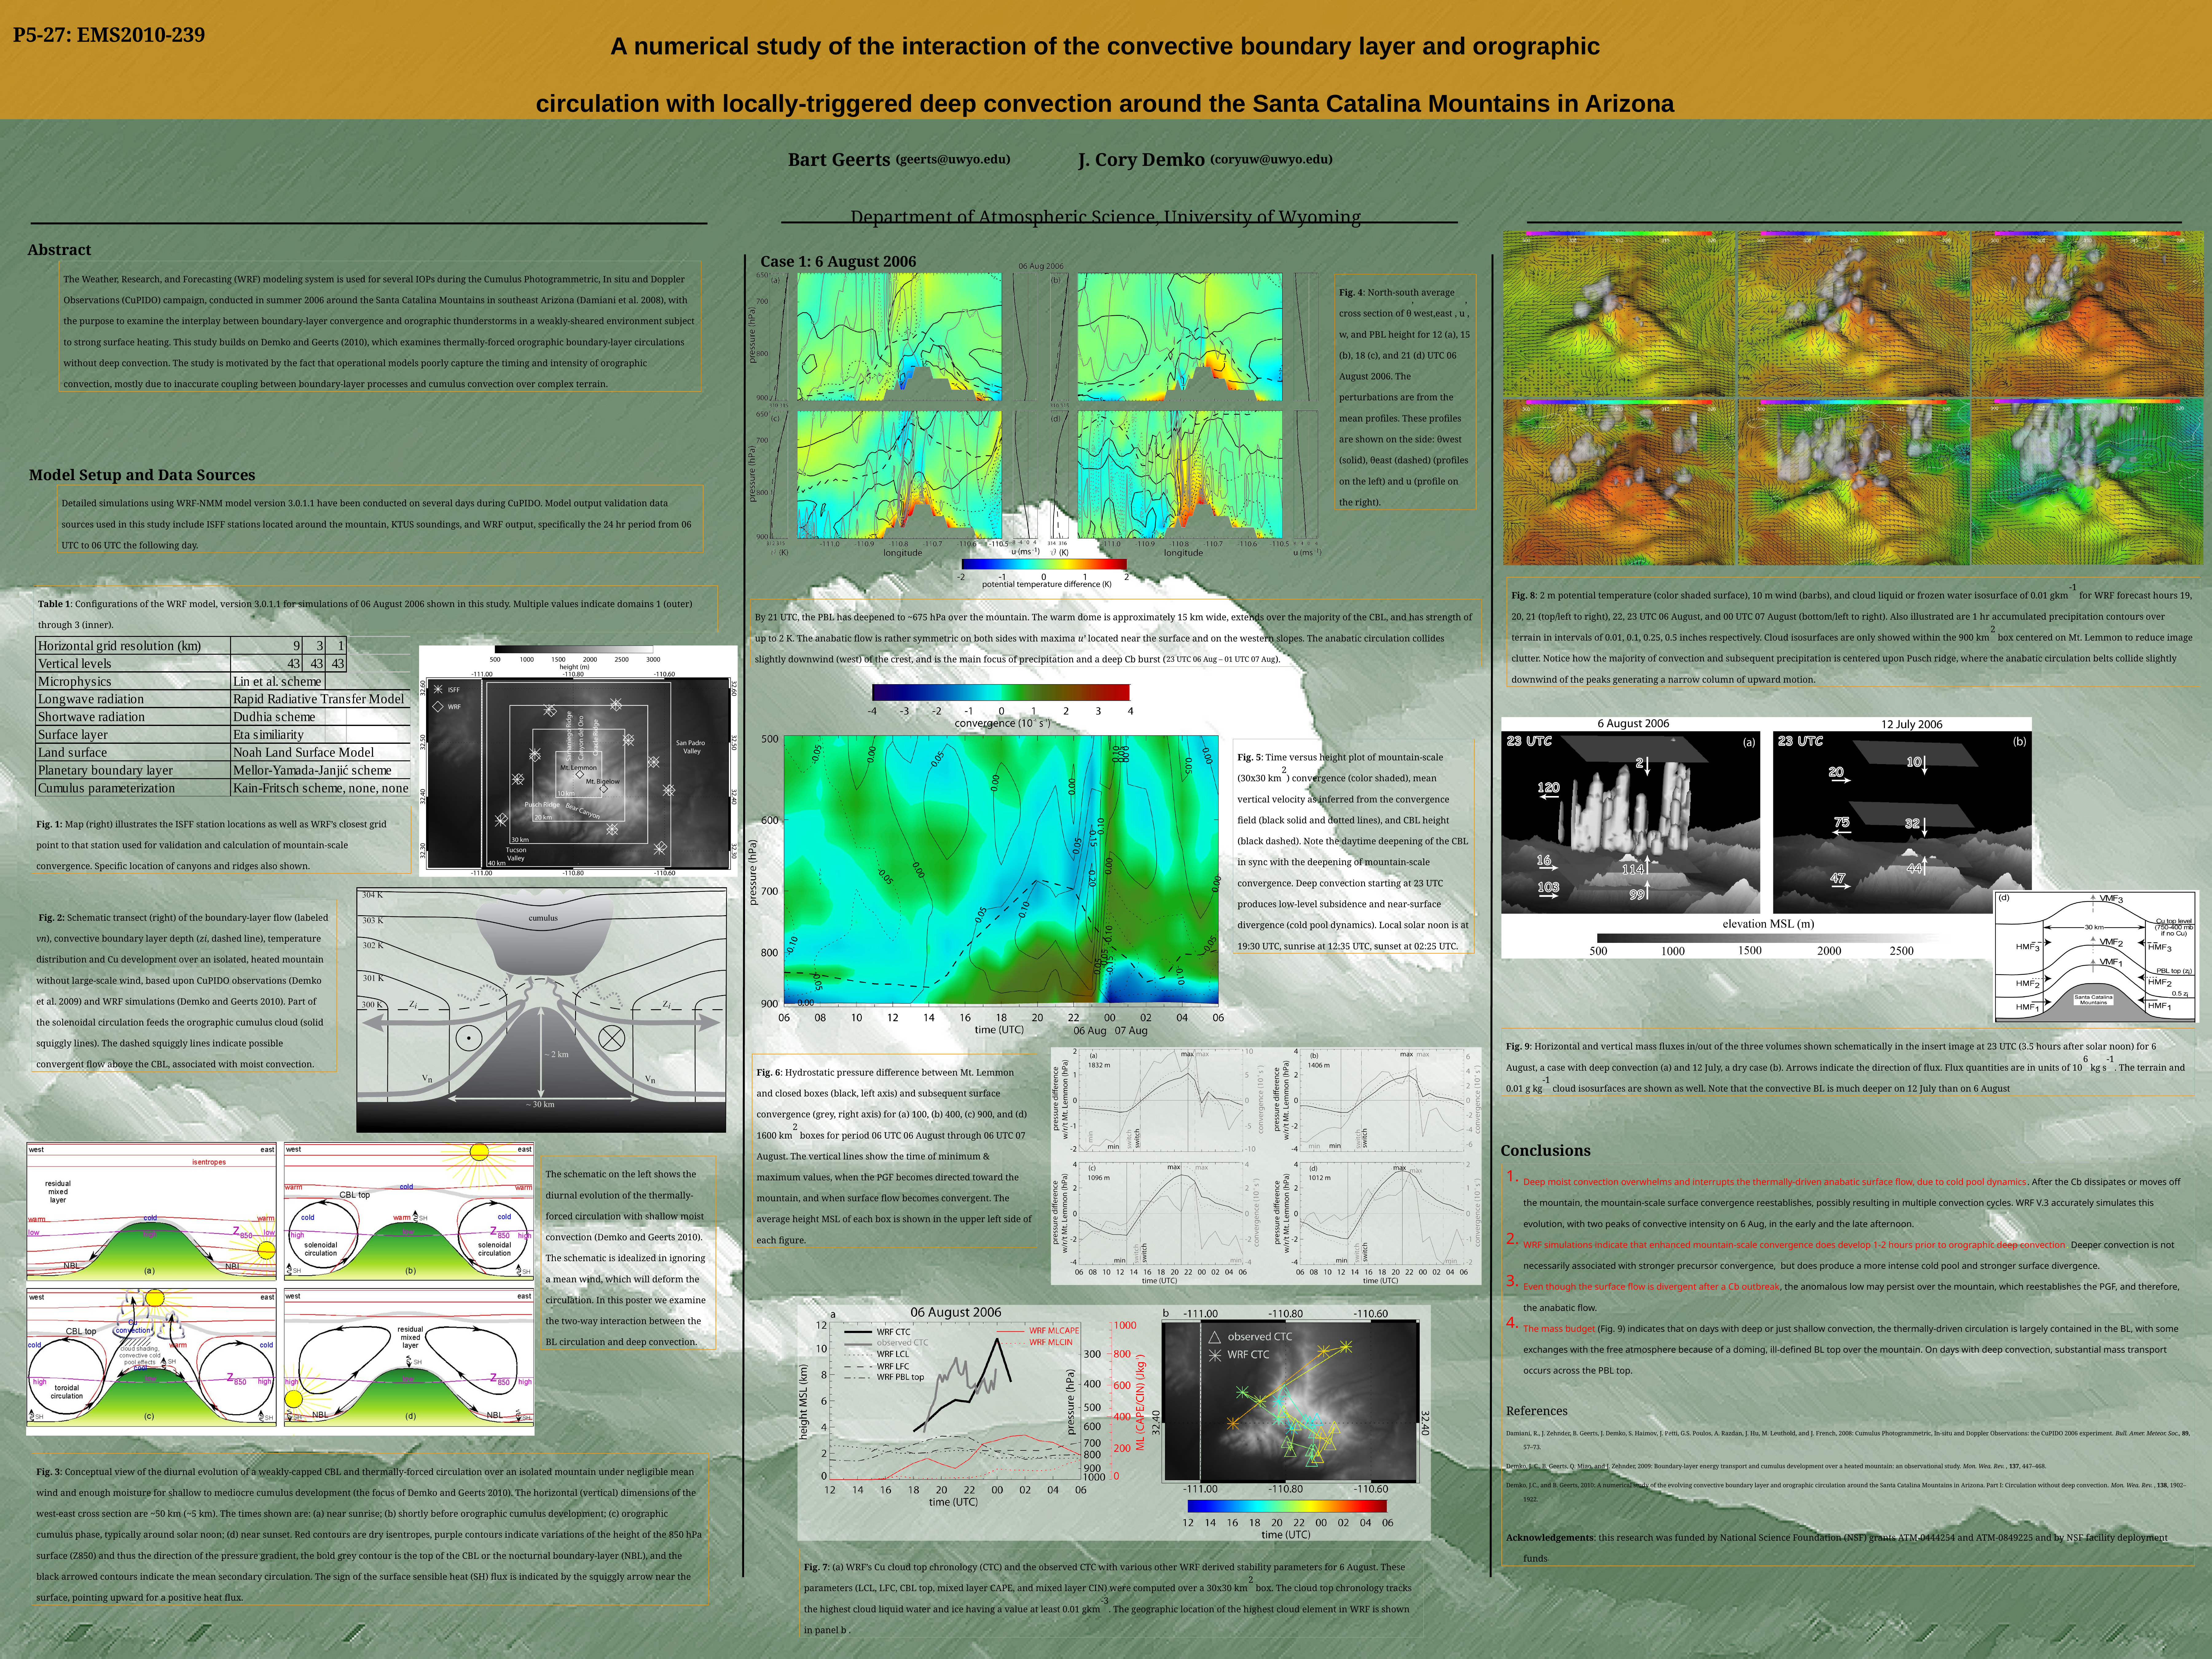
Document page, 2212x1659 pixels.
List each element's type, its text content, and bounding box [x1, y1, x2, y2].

text_box Fig. 7: (a) WRF’s Cu cloud top chronology (CTC) and the observed CTC with various other WRF derived stability parameters for 6 August. These parameters (LCL, LFC, CBL top, mixed layer CAPE, and mixed layer CIN) were computed over a 30x30 km2 box. The cloud top chronology tracks the highest cloud liquid water and ice having a value at least 0.01 gkm-3. The geographic location of the highest cloud element in WRF is shown in panel b . [799, 1549, 1424, 1637]
text_box Bart Geerts (geerts@uwyo.edu) J. Cory Demko (coryuw@uwyo.edu) Department of Atmospheric Science, University of Wyoming [0, 125, 2212, 229]
text_box Fig. 3: Conceptual view of the diurnal evolution of a weakly-capped CBL and thermally-forced circulation over an isolated mountain under negligible mean wind and enough moisture for shallow to mediocre cumulus development (the focus of Demko and Geerts 2010). The horizontal (vertical) dimensions of the west-east cross section are ~50 km (~5 km). The times shown are: (a) near sunrise; (b) shortly before orographic cumulus development; (c) orographic cumulus phase, typically around solar noon; (d) near sunset. Red contours are dry isentropes, purple contours indicate variations of the height of the 850 hPa surface (Z850) and thus the direction of the pressure gradient, the bold grey contour is the top of the CBL or the nocturnal boundary-layer (NBL), and the black arrowed contours indicate the mean secondary circulation. The sign of the surface sensible heat (SH) flux is indicated by the squiggly arrow near the surface, pointing upward for a positive heat flux. [32, 1453, 709, 1605]
text_box A numerical study of the interaction of the convective boundary layer and orographic circulation with locally-triggered deep convection around the Santa Catalina Mountains in Arizona [0, 0, 2212, 119]
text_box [35, 636, 411, 797]
text_box Fig. 2: Schematic transect (right) of the boundary-layer flow (labeled vn), convective boundary layer depth (zi, dashed line), temperature distribution and Cu development over an isolated, heated mountain without large-scale wind, based upon CuPIDO observations (Demko et al. 2009) and WRF simulations (Demko and Geerts 2010). Part of the solenoidal circulation feeds the orographic cumulus cloud (solid squiggly lines). The dashed squiggly lines indicate possible convergent flow above the CBL, associated with moist convection. [32, 899, 337, 1072]
text_box Fig. 6: Hydrostatic pressure difference between Mt. Lemmon and closed boxes (black, left axis) and subsequent surface convergence (grey, right axis) for (a) 100, (b) 400, (c) 900, and (d) 1600 km2 boxes for period 06 UTC 06 August through 06 UTC 07 August. The vertical lines show the time of minimum & maximum values, when the PGF becomes directed toward the mountain, and when surface flow becomes convergent. The average height MSL of each box is shown in the upper left side of each figure. [752, 1054, 1037, 1248]
picture [0, 119, 2212, 125]
text_box By 21 UTC, the PBL has deepened to ~675 hPa over the mountain. The warm dome is approximately 15 km wide, extends over the majority of the CBL, and has strength of up to 2 K. The anabatic flow is rather symmetric on both sides with maxima u’ located near the surface and on the western slopes. The anabatic circulation collides slightly downwind (west) of the crest, and is the main focus of precipitation and a deep Cb burst (23 UTC 06 Aug – 01 UTC 07 Aug). [750, 599, 1482, 667]
text_box Detailed simulations using WRF-NMM model version 3.0.1.1 have been conducted on several days during CuPIDO. Model output validation data sources used in this study include ISFF stations located around the mountain, KTUS soundings, and WRF output, specifically the 24 hr period from 06 UTC to 06 UTC the following day. [57, 485, 703, 553]
text_box Model Setup and Data Sources [24, 446, 368, 486]
text_box Abstract [23, 221, 138, 260]
text_box Fig. 5: Time versus height plot of mountain-scale (30x30 km2) convergence (color shaded), mean vertical velocity as inferred from the convergence field (black solid and dotted lines), and CBL height (black dashed). Note the daytime deepening of the CBL in sync with the deepening of mountain-scale convergence. Deep convection starting at 23 UTC produces low-level subsidence and near-surface divergence (cold pool dynamics). Local solar noon is at 19:30 UTC, sunrise at 12:35 UTC, sunset at 02:25 UTC. [1233, 739, 1475, 954]
text_box Conclusions [1496, 1121, 1641, 1161]
text_box Case 1: 6 August 2006 [756, 232, 1445, 272]
text_box Fig. 1: Map (right) illustrates the ISFF station locations as well as WRF’s closest grid point to that station used for validation and calculation of mountain-scale convergence. Specific location of canyons and ridges also shown. [32, 806, 411, 817]
text_box Fig. 8: 2 m potential temperature (color shaded surface), 10 m wind (barbs), and cloud liquid or frozen water isosurface of 0.01 gkm-1 for WRF forecast hours 19, 20, 21 (top/left to right), 22, 23 UTC 06 August, and 00 UTC 07 August (bottom/left to right). Also illustrated are 1 hr accumulated precipitation contours over terrain in intervals of 0.01, 0.1, 0.25, 0.5 inches respectively. Cloud isosurfaces are only showed within the 900 km2 box centered on Mt. Lemmon to reduce image clutter. Notice how the majority of convection and subsequent precipitation is centered upon Pusch ridge, where the anabatic circulation belts collide slightly downwind of the peaks generating a narrow column of upward motion. [1507, 577, 2200, 687]
text_box Deep moist convection overwhelms and interrupts the thermally-driven anabatic surface flow, due to cold pool dynamics. After the Cb dissipates or moves off the mountain, the mountain-scale surface convergence reestablishes, possibly resulting in multiple convection cycles. WRF V.3 accurately simulates this evolution, with two peaks of convective intensity on 6 Aug, in the early and the late afternoon. WRF simulations indicate that enhanced mountain-scale convergence does develop 1-2 hours prior to orographic deep convection. Deeper convection is not necessarily associated with stronger precursor convergence, but does produce a more intense cold pool and stronger surface divergence. Even though the surface flow is divergent after a Cb outbreak, the anomalous low may persist over the mountain, which reestablishes the PGF, and therefore, the anabatic flow. The mass budget (Fig. 9) indicates that on days with deep or just shallow convection, the thermally-driven circulation is largely contained in the BL, with some exchanges with the free atmosphere because of a doming, ill-defined BL top over the mountain. On days with deep convection, substantial mass transport occurs across the PBL top. References Damiani, R., J. Zehnder, B. Geerts, J. Demko, S. Haimov, J. Petti, G.S. Poulos, A. Razdan, J. Hu, M. Leuthold, and J. French, 2008: Cumulus Photogrammetric, In-situ and Doppler Observations: the CuPIDO 2006 experiment. Bull. Amer. Meteor. Soc., 89, 57–73. Demko, J. C., B. Geerts, Q. Miao, and J. Zehnder, 2009: Boundary-layer energy transport and cumulus development over a heated mountain: an observational study. Mon. Wea. Rev. , 137, 447–468. Demko, J.C., and B. Geerts, 2010: A numerical study of the evolving convective boundary layer and orographic circulation around the Santa Catalina Mountains in Arizona. Part I: Circulation without deep convection. Mon. Wea. Rev. , 138, 1902–1922. Acknowledgements: this research was funded by National Science Foundation (NSF) grants ATM-0444254 and ATM-0849225 and by NSF facility deployment funds. [1501, 1163, 2195, 1566]
picture [0, 820, 32, 822]
text_box Fig. 4: North-south average cross section of θ’west,east , u’, w, and PBL height for 12 (a), 15 (b), 18 (c), and 21 (d) UTC 06 August 2006. The perturbations are from the mean profiles. These profiles are shown on the side: θwest (solid), θeast (dashed) (profiles on the left) and u (profile on the right). [1335, 274, 1476, 510]
picture [0, 229, 2212, 1659]
text_box The Weather, Research, and Forecasting (WRF) modeling system is used for several IOPs during the Cumulus Photogrammetric, In situ and Doppler Observations (CuPIDO) campaign, conducted in summer 2006 around the Santa Catalina Mountains in southeast Arizona (Damiani et al. 2008), with the purpose to examine the interplay between boundary-layer convergence and orographic thunderstorms in a weakly-sheared environment subject to strong surface heating. This study builds on Demko and Geerts (2010), which examines thermally-forced orographic boundary-layer circulations without deep convection. The study is motivated by the fact that operational models poorly capture the timing and intensity of orographic convection, mostly due to inaccurate coupling between boundary-layer processes and cumulus convection over complex terrain. [59, 261, 701, 391]
text_box The schematic on the left shows the diurnal evolution of the thermally-forced circulation with shallow moist convection (Demko and Geerts 2010). The schematic is idealized in ignoring a mean wind, which will deform the circulation. In this poster we examine the two-way interaction between the BL circulation and deep convection. [541, 1156, 716, 1350]
picture [0, 817, 32, 819]
text_box Table 1: Configurations of the WRF model, version 3.0.1.1 for simulations of 06 August 2006 shown in this study. Multiple values indicate domains 1 (outer) through 3 (inner). [33, 586, 718, 632]
text_box Fig. 9: Horizontal and vertical mass fluxes in/out of the three volumes shown schematically in the insert image at 23 UTC (3.5 hours after solar noon) for 6 August, a case with deep convection (a) and 12 July, a dry case (b). Arrows indicate the direction of flux. Flux quantities are in units of 106 kg s-1. The terrain and 0.01 g kg-1 cloud isosurfaces are shown as well. Note that the convective BL is much deeper on 12 July than on 6 August [1501, 1028, 2195, 1096]
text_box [1503, 230, 2204, 566]
text_box P5-27: EMS2010-239 [9, 0, 210, 48]
text_box Fig. 1: Map (right) illustrates the ISFF station locations as well as WRF’s closest grid point to that station used for validation and calculation of mountain-scale convergence. Specific location of canyons and ridges also shown. [32, 817, 411, 873]
